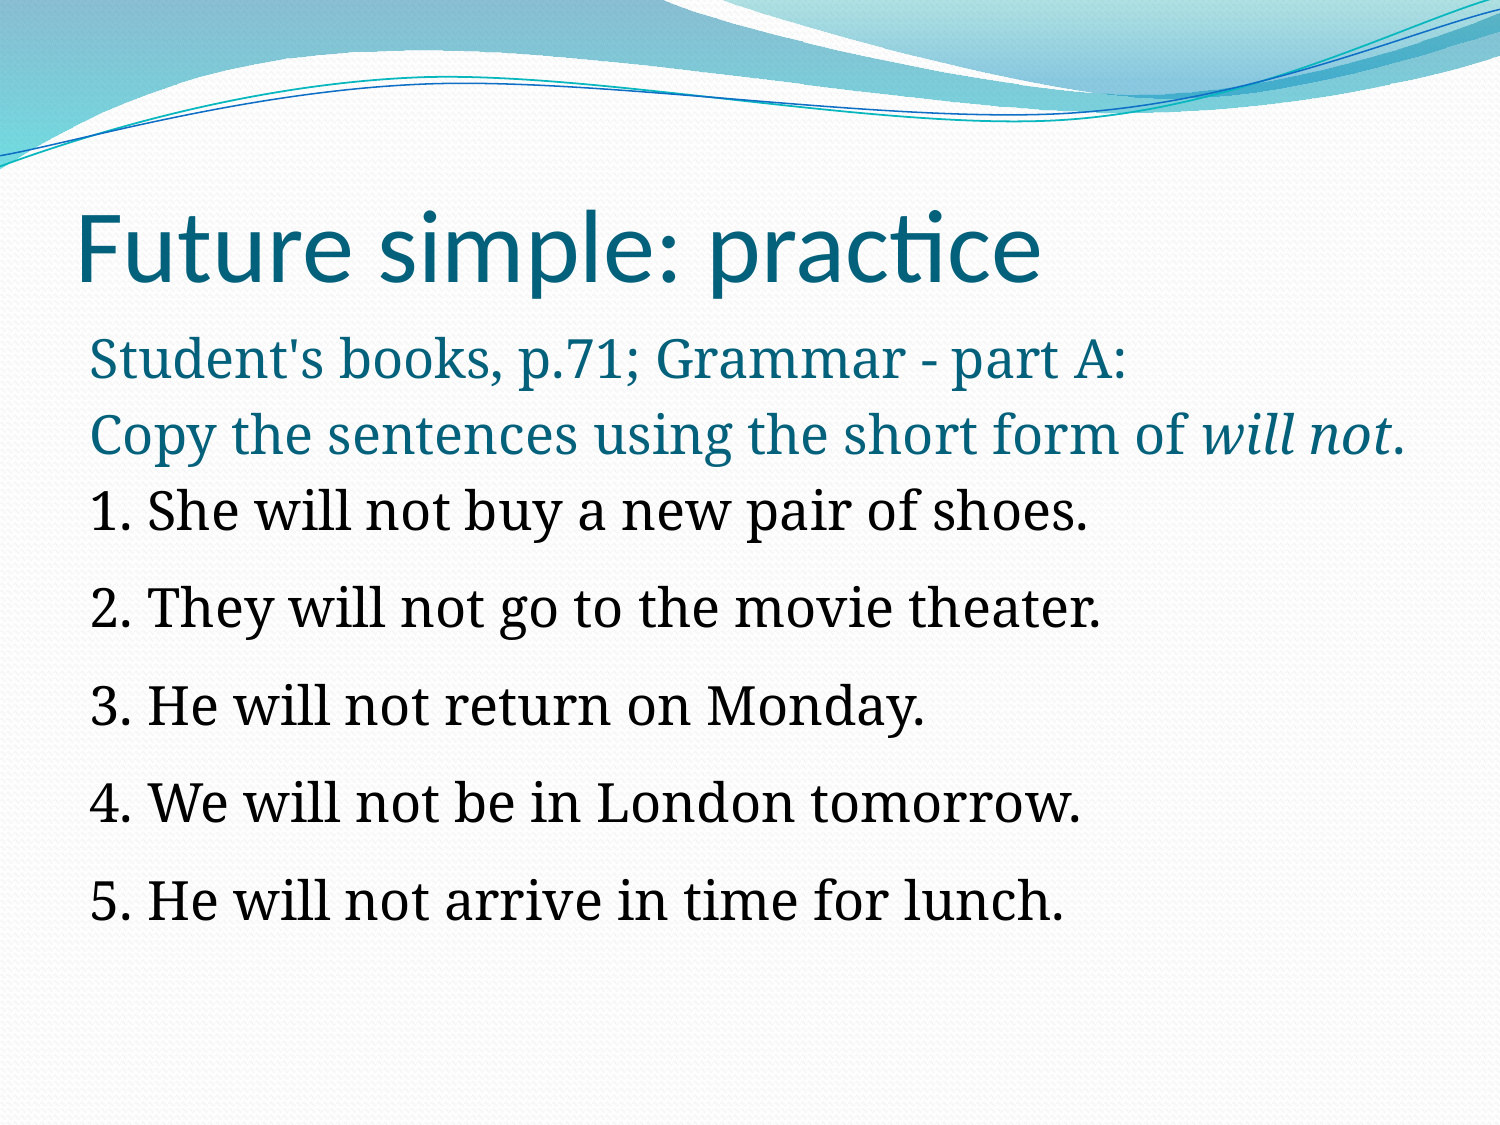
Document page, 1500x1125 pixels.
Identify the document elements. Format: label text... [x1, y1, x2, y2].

title Future simple: practice [75, 115, 1425, 303]
list Student's books, p.71; Grammar - part A: Copy the sentences using the short form of will not. 1. She will not buy a new pair of shoes. 2. They will not go to the movie theater. 3. He will not return on Monday. 4. We will not be in London tomorrow. 5. He will not arrive in time for lunch. [75, 317, 1425, 1038]
